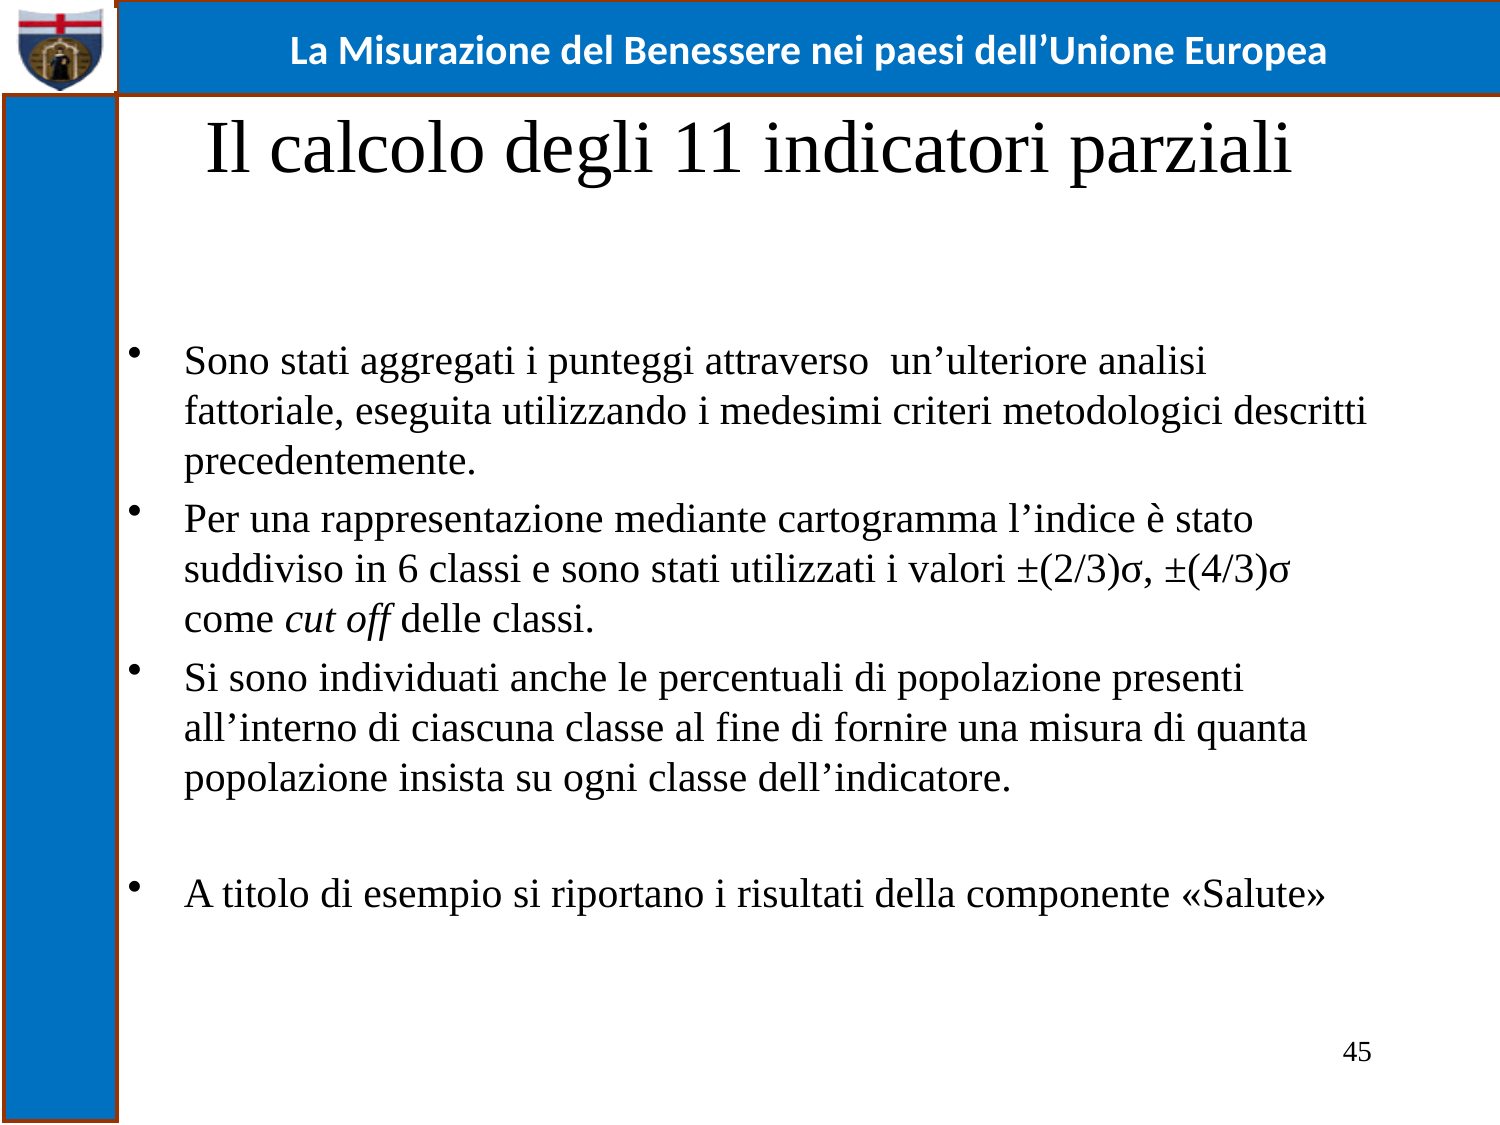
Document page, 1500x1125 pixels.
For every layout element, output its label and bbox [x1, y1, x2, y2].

text_box [3, 0, 1500, 1122]
text_box [3, 8, 118, 1122]
